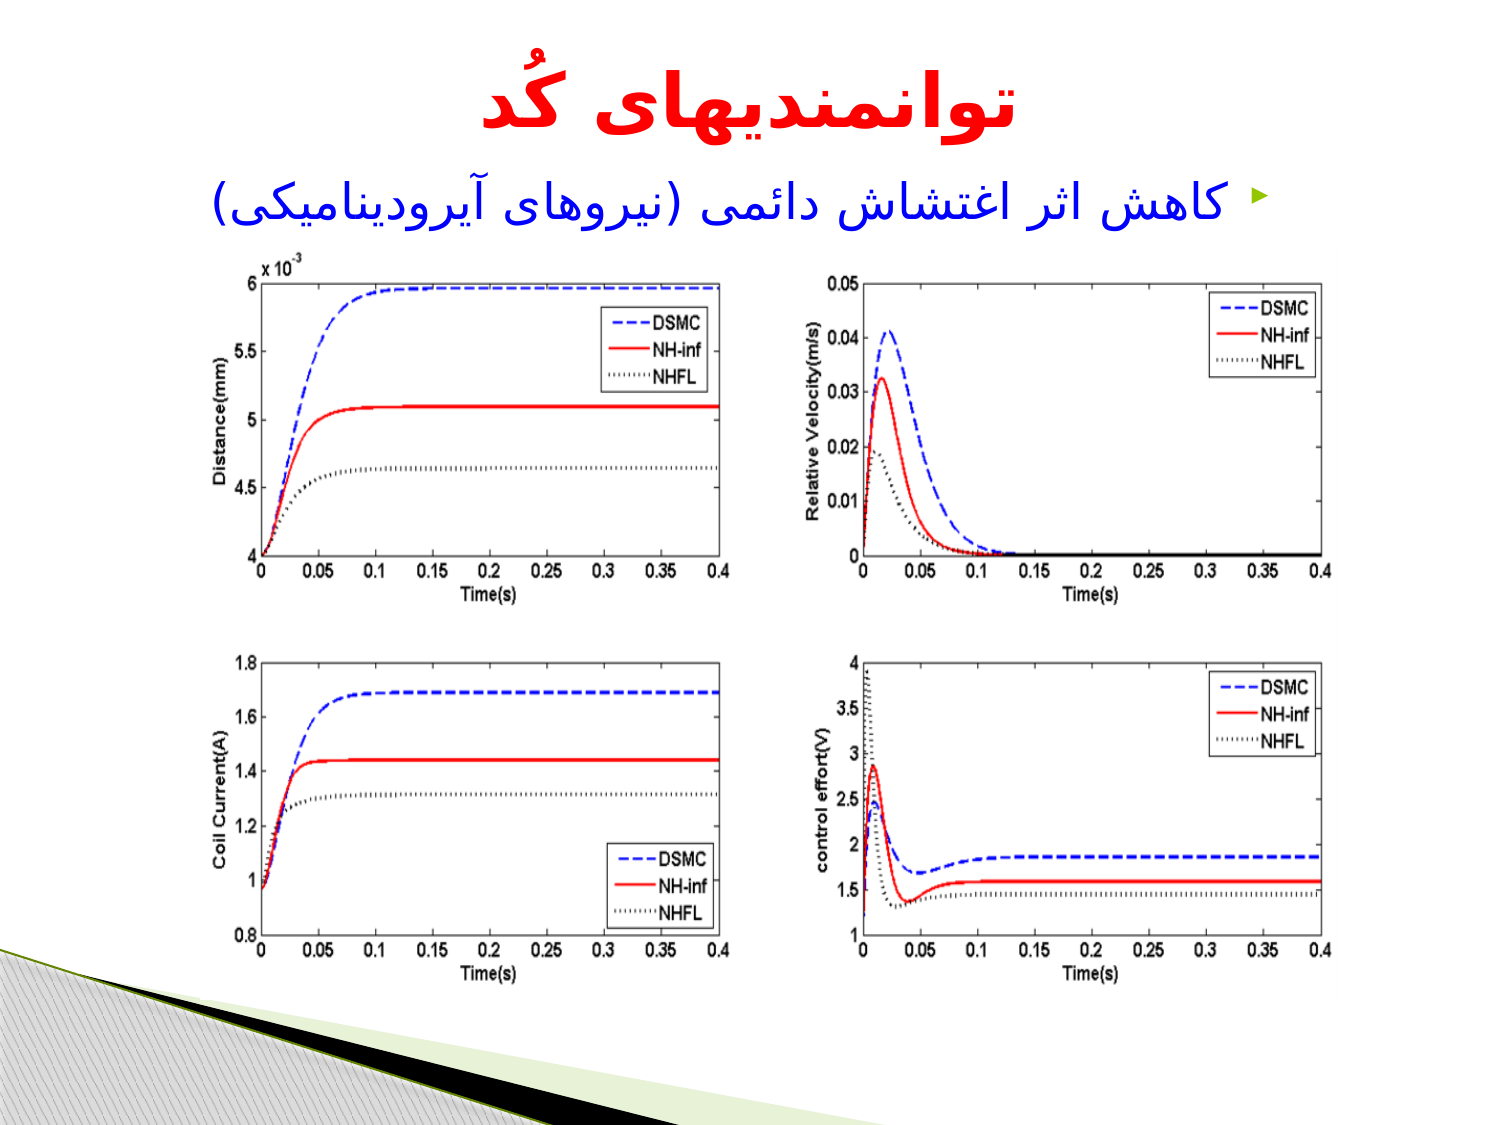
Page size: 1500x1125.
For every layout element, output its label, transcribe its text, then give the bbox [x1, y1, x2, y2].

list کاهش اثر اغتشاش دائمی (نیروهای آیرودینامیکی) [75, 192, 1425, 948]
picture [199, 249, 1338, 1001]
title توانمندیهای کُد [75, 3, 1425, 192]
